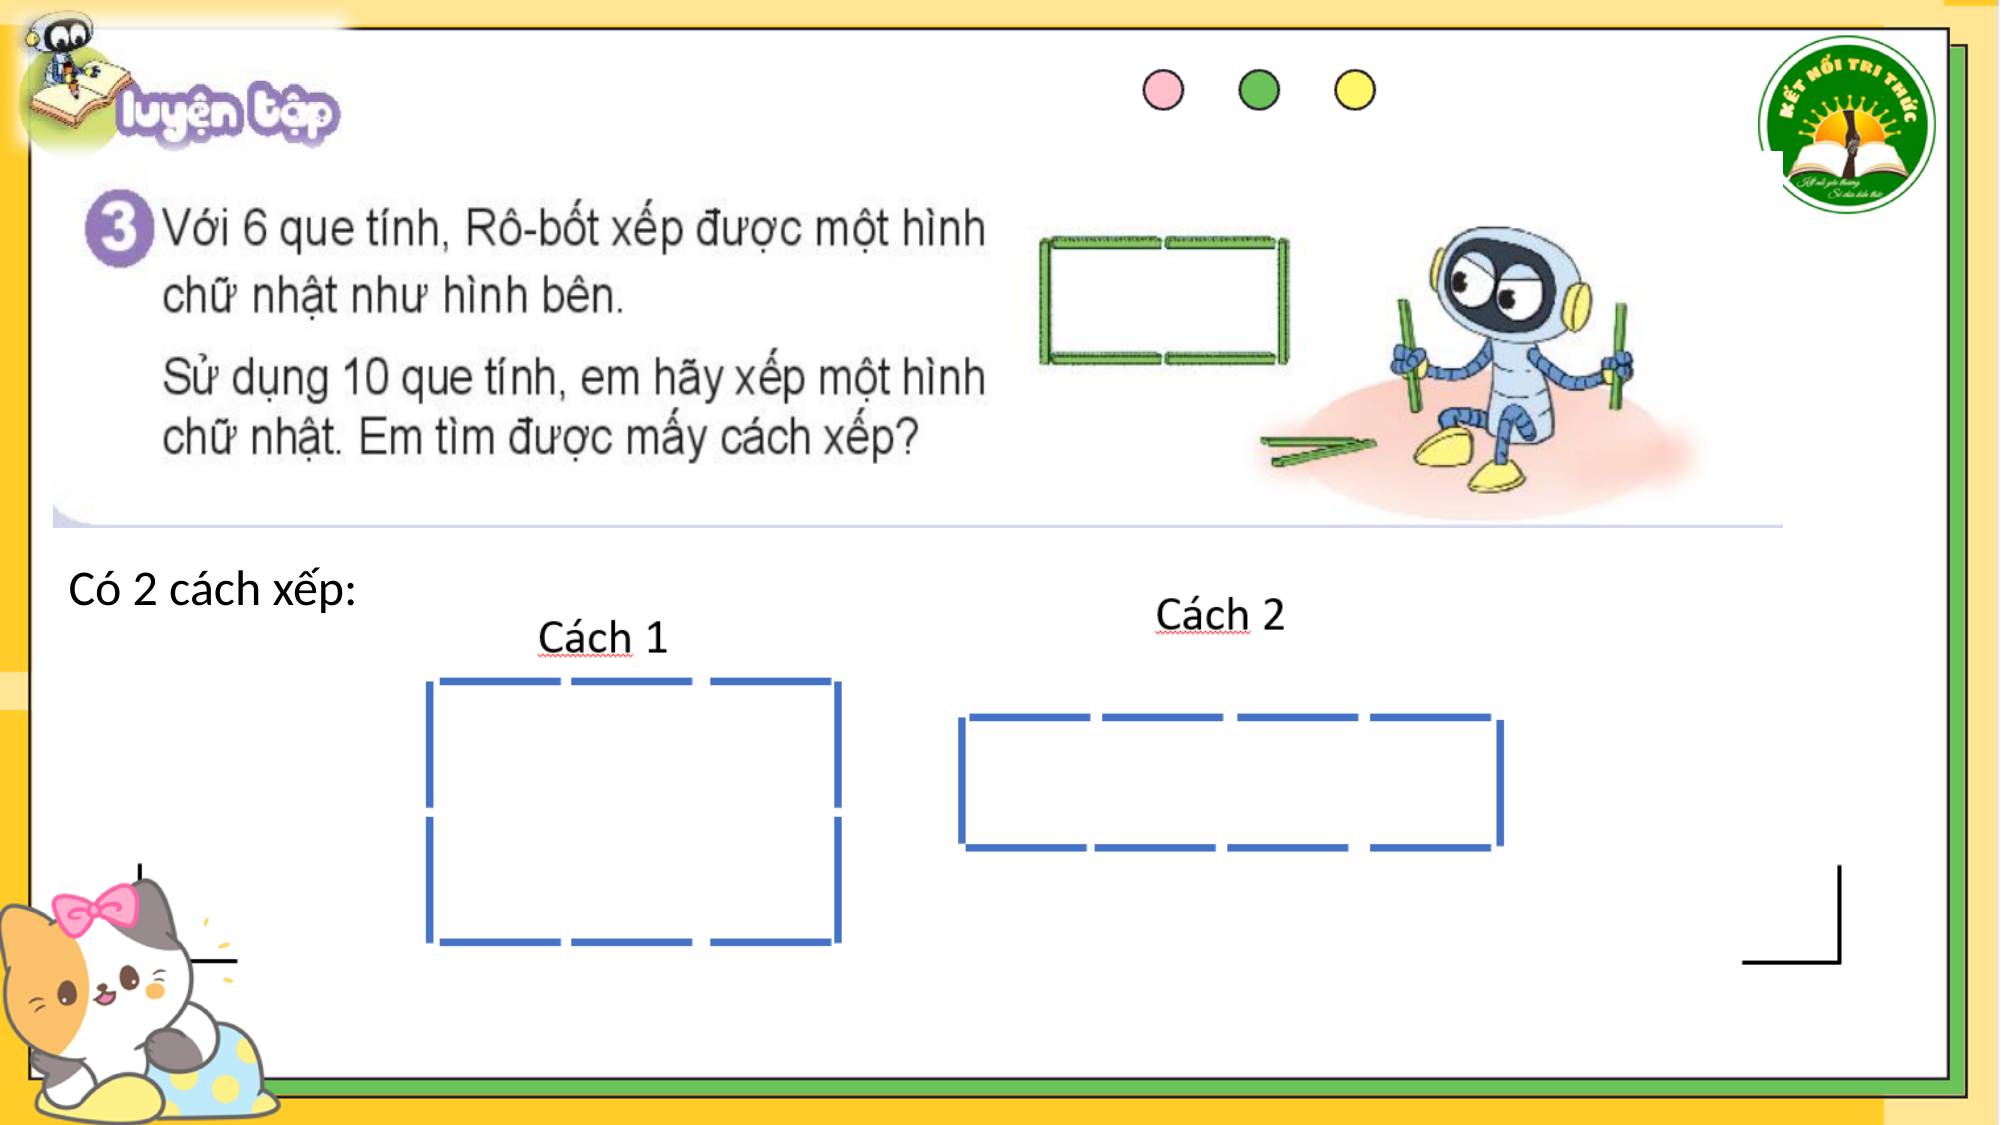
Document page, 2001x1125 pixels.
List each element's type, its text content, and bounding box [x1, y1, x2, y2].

picture [0, 0, 2001, 1125]
text_box Có 2 cách xếp: [53, 547, 917, 623]
